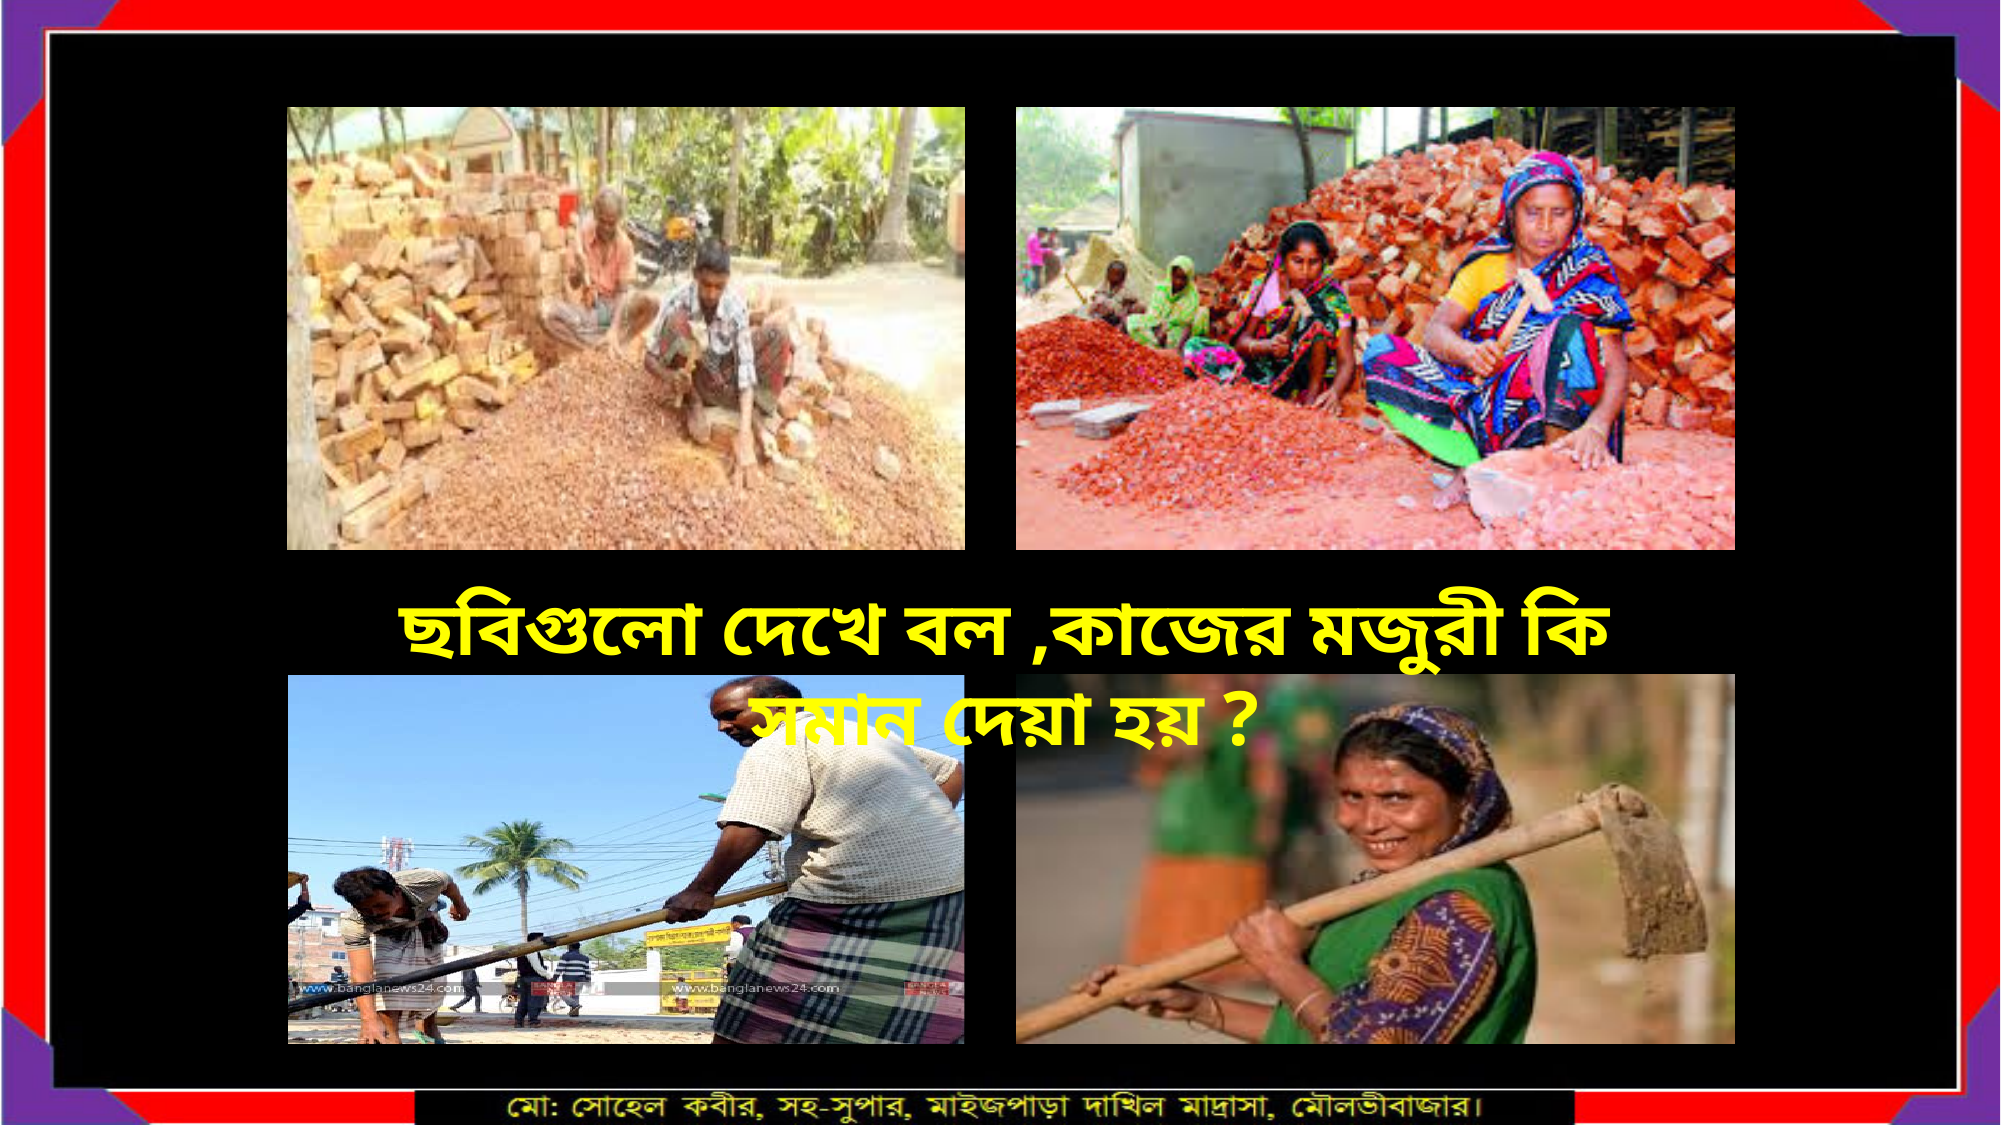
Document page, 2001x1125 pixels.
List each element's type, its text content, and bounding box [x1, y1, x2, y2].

text_box ছবিগুলো দেখে বল ,কাজের মজুরী কি সমান দেয়া হয় ? [307, 573, 1702, 768]
picture [0, 0, 2001, 1125]
